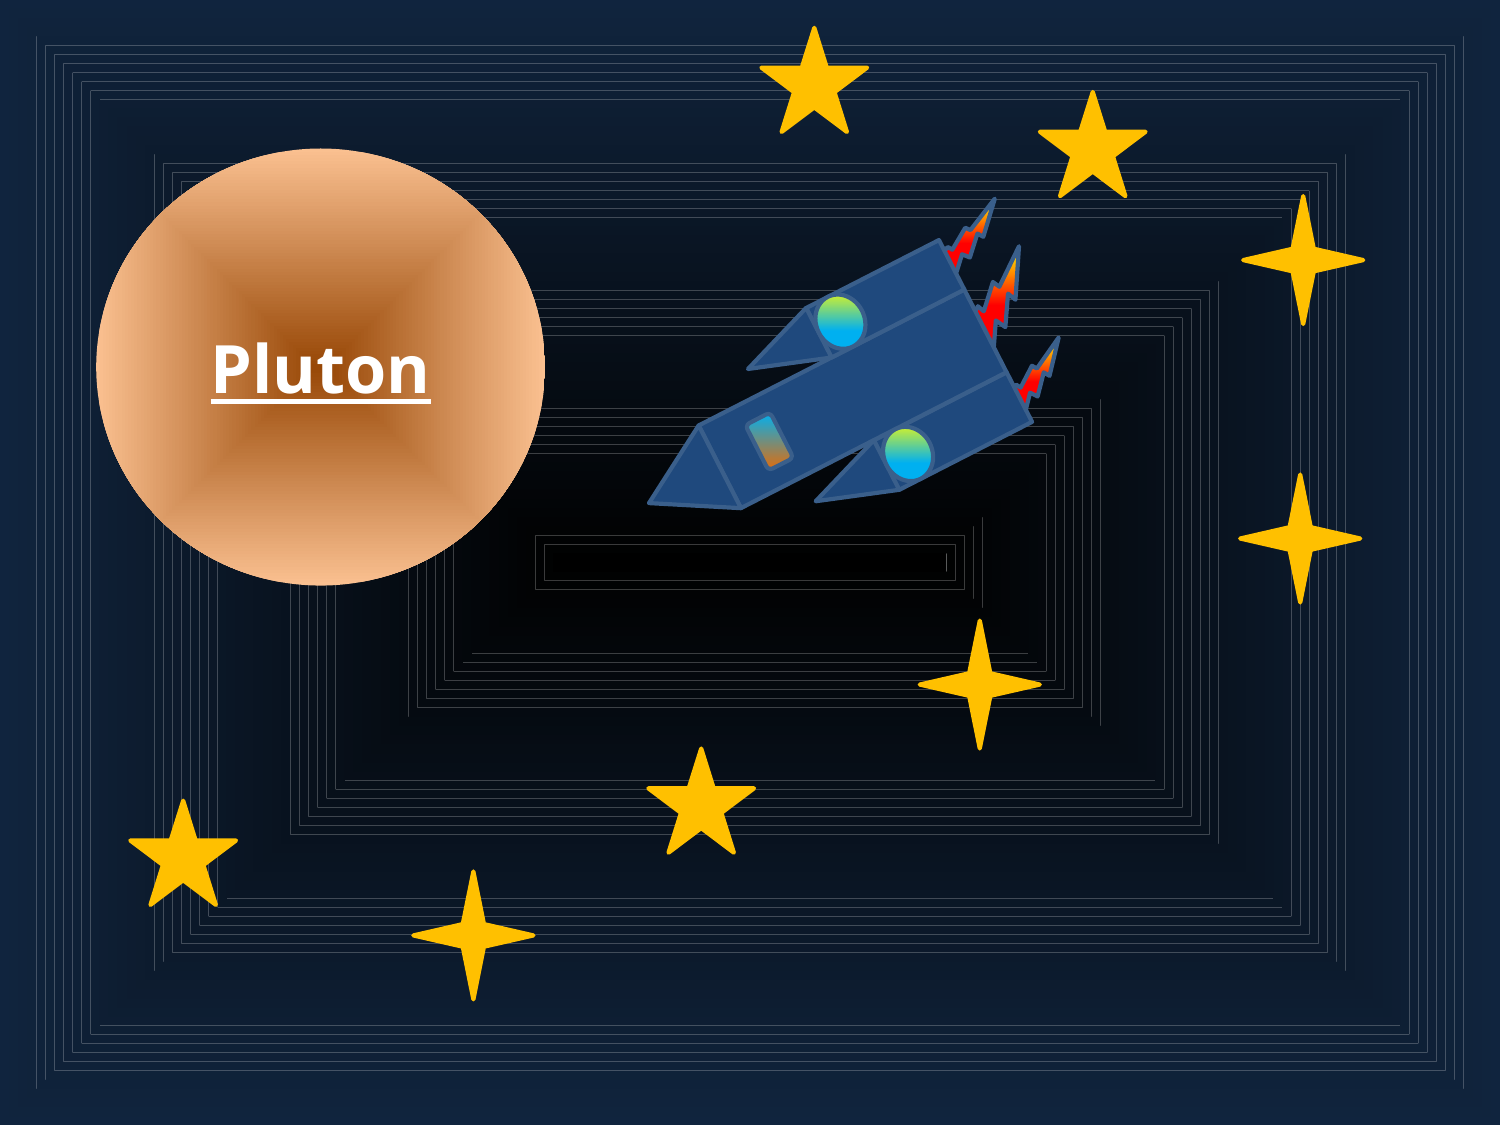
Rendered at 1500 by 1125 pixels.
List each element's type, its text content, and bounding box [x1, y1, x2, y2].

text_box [130, 27, 1364, 1000]
text_box Pluton [94, 255, 125, 479]
